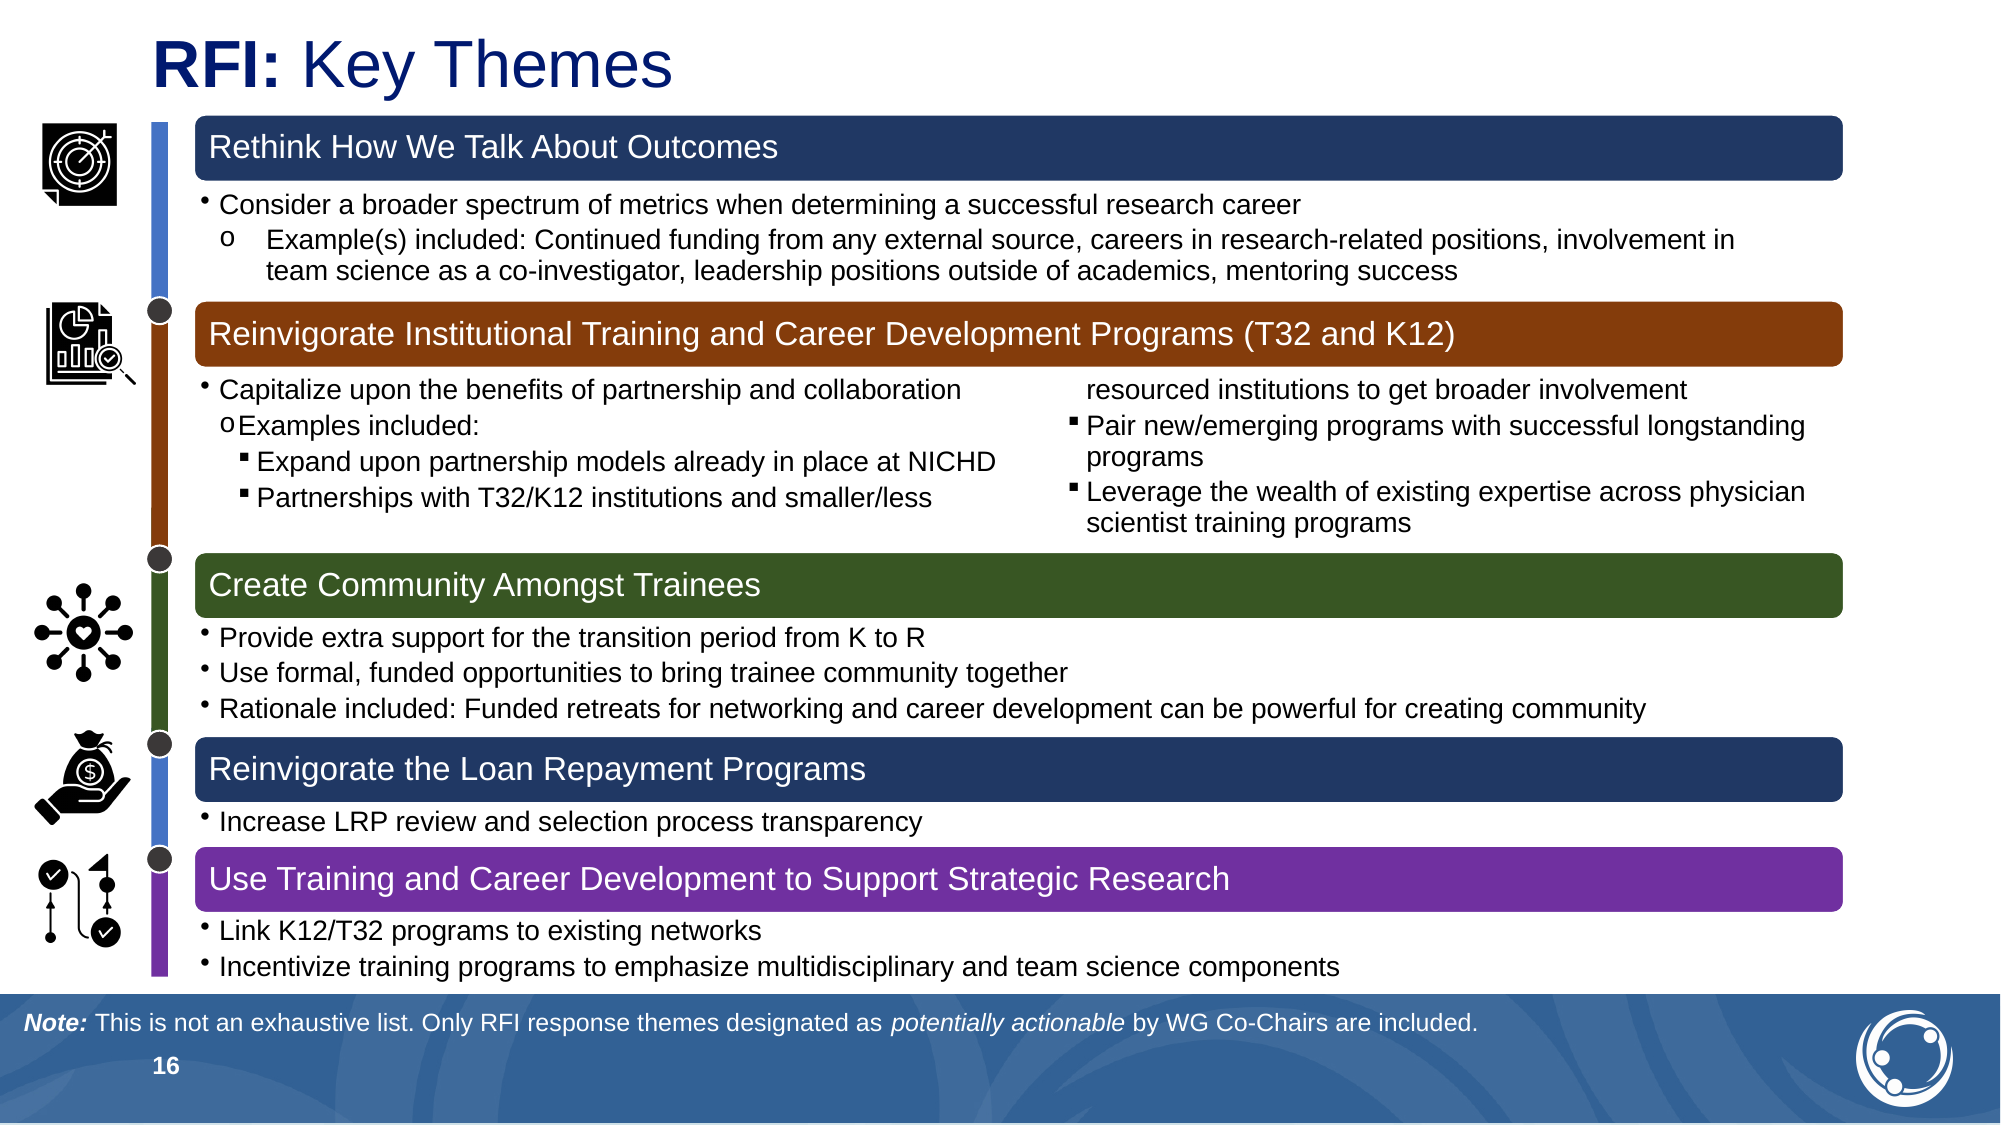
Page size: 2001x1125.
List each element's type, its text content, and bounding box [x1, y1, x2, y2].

title RFI: Key Themes [138, 22, 1863, 240]
text_box Create Community Amongst Trainees [192, 551, 1846, 619]
text_box Rethink How We Talk About Outcomes [192, 113, 1846, 183]
slide_number 16 [137, 1042, 738, 1103]
text_box [165, 571, 169, 732]
text_box [165, 730, 175, 758]
text_box [162, 845, 175, 874]
text_box Provide extra support for the transition period from K to R Use formal, funded opportunities to bring trainee community together Rationale included: Funded retreats for networking and career development can be powerful for creating community [165, 619, 1941, 763]
text_box Capitalize upon the benefits of partnership and collaboration Examples included: Expand upon partnership models already in place at NICHD Partnerships with T32/K12 institutions and smaller/less resourced institutions to get broader involvement Pair new/emerging programs with successful longstanding programs Leverage the wealth of existing expertise across physician scientist training programs [169, 371, 1881, 548]
text_box Note: This is not an exhaustive list. Only RFI response themes designated as potentially actionable by WG Co-Chairs are included. [8, 983, 1520, 1044]
text_box [162, 871, 169, 912]
picture [4, 89, 155, 240]
text_box Reinvigorate the Loan Repayment Programs [192, 735, 1846, 803]
picture [0, 994, 2001, 1125]
picture [0, 550, 166, 983]
text_box Increase LRP review and selection process transparency [165, 803, 2000, 852]
text_box Link K12/T32 programs to existing networks Incentivize training programs to emphasize multidisciplinary and team science components [162, 912, 2000, 988]
text_box Reinvigorate Institutional Training and Career Development Programs (T32 and K12) [192, 299, 1846, 369]
text_box [148, 544, 175, 572]
picture [8, 261, 174, 426]
text_box Consider a broader spectrum of metrics when determining a successful research career Example(s) included: Continued funding from any external source, careers in research-related positions, involvement in team science as a co-investigator, leadership positions outside of academics, mentoring success [148, 186, 1799, 330]
text_box [165, 763, 169, 803]
text_box [150, 426, 169, 547]
text_box Use Training and Career Development to Support Strategic Research [192, 844, 1846, 912]
